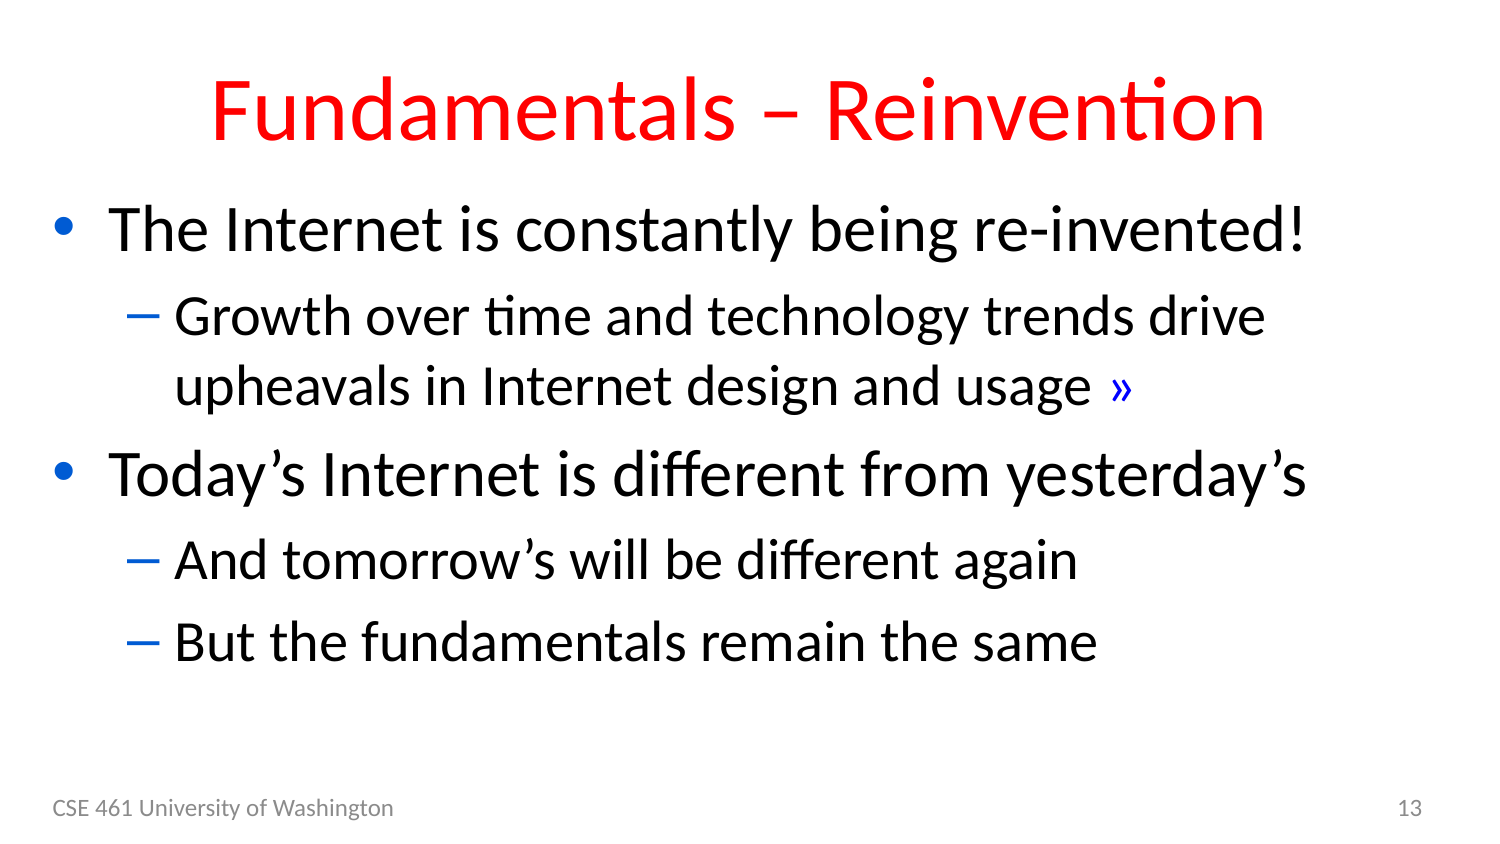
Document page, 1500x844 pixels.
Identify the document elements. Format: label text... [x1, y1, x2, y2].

footer CSE 461 University of Washington [37, 784, 513, 830]
title Fundamentals – Reinvention [37, 33, 1463, 175]
slide_number 13 [1087, 784, 1438, 830]
list The Internet is constantly being re-invented! Growth over time and technology trends drive upheavals in Internet design and usage » Today’s Internet is different from yesterday’s And tomorrow’s will be different again But the fundamentals remain the same [37, 177, 1463, 735]
